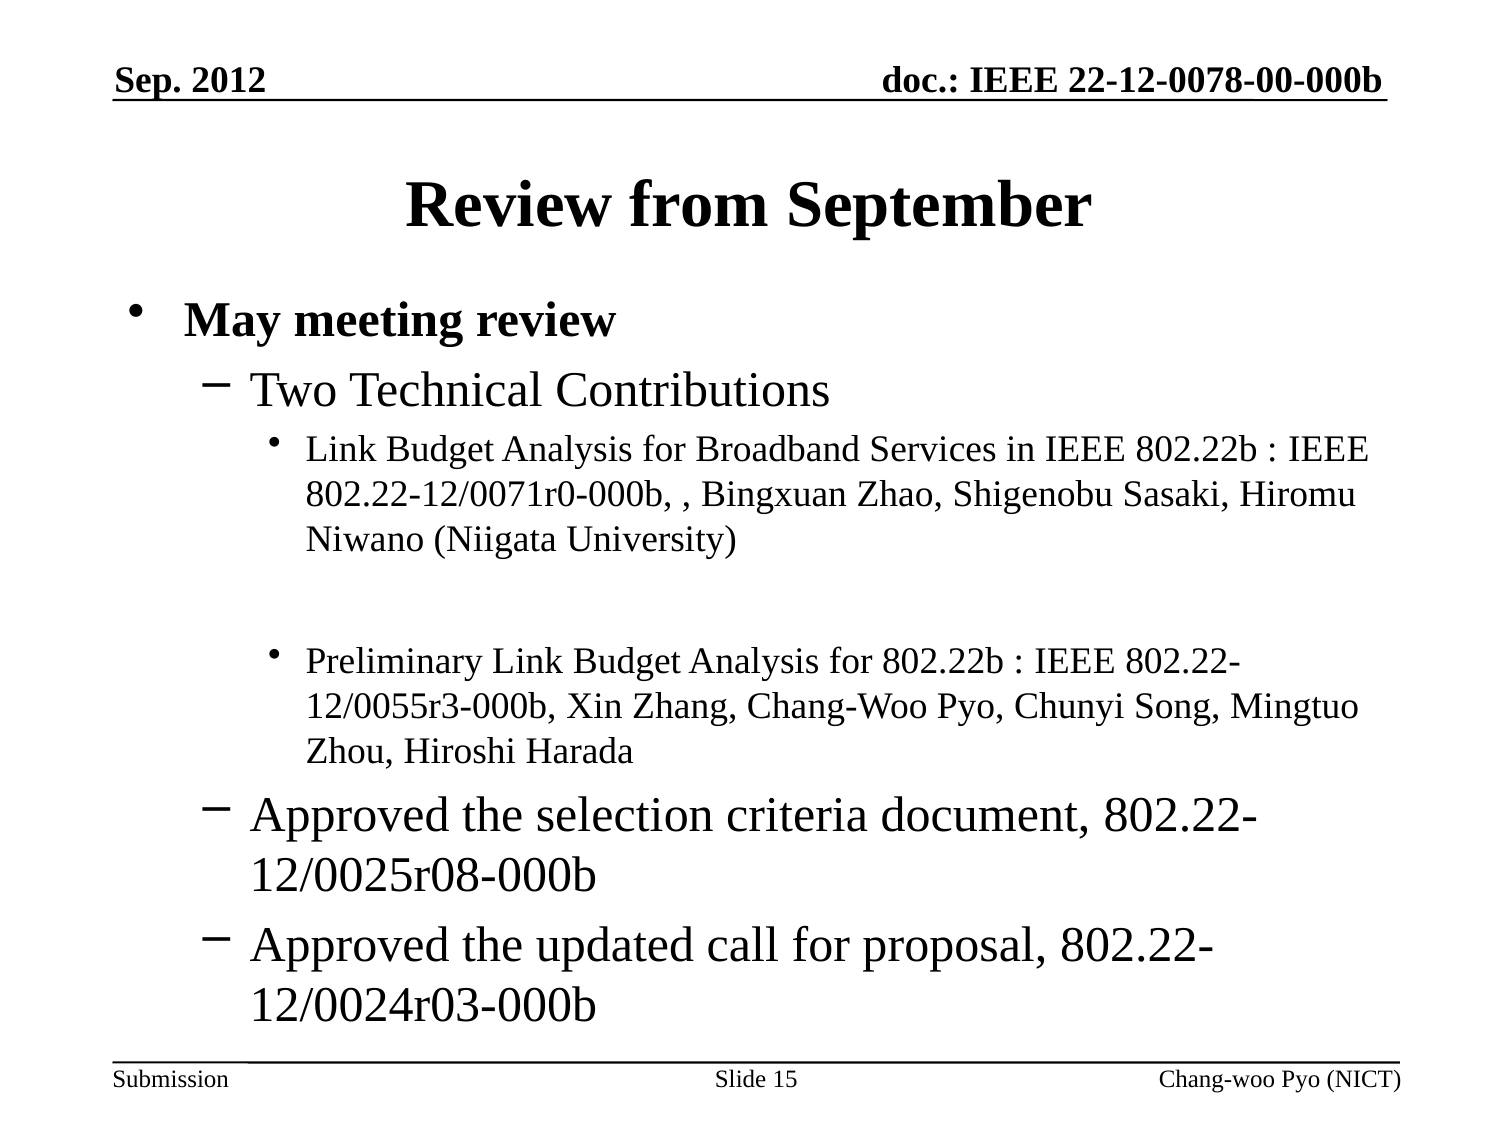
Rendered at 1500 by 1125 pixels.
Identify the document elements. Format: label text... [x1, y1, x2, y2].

slide_number Slide 15 [712, 1061, 800, 1093]
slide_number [114, 54, 269, 101]
footer Chang-woo Pyo (NICT) [1155, 1061, 1402, 1093]
list May meeting review Two Technical Contributions Link Budget Analysis for Broadband Services in IEEE 802.22b : IEEE 802.22-12/0071r0-000b, , Bingxuan Zhao, Shigenobu Sasaki, Hiromu Niwano (Niigata University) Preliminary Link Budget Analysis for 802.22b : IEEE 802.22-12/0055r3-000b, Xin Zhang, Chang-Woo Pyo, Chunyi Song, Mingtuo Zhou, Hiroshi Harada Approved the selection criteria document, 802.22-12/0025r08-000b Approved the updated call for proposal, 802.22-12/0024r03-000b [112, 278, 1388, 1000]
title Review from September [112, 112, 1388, 278]
